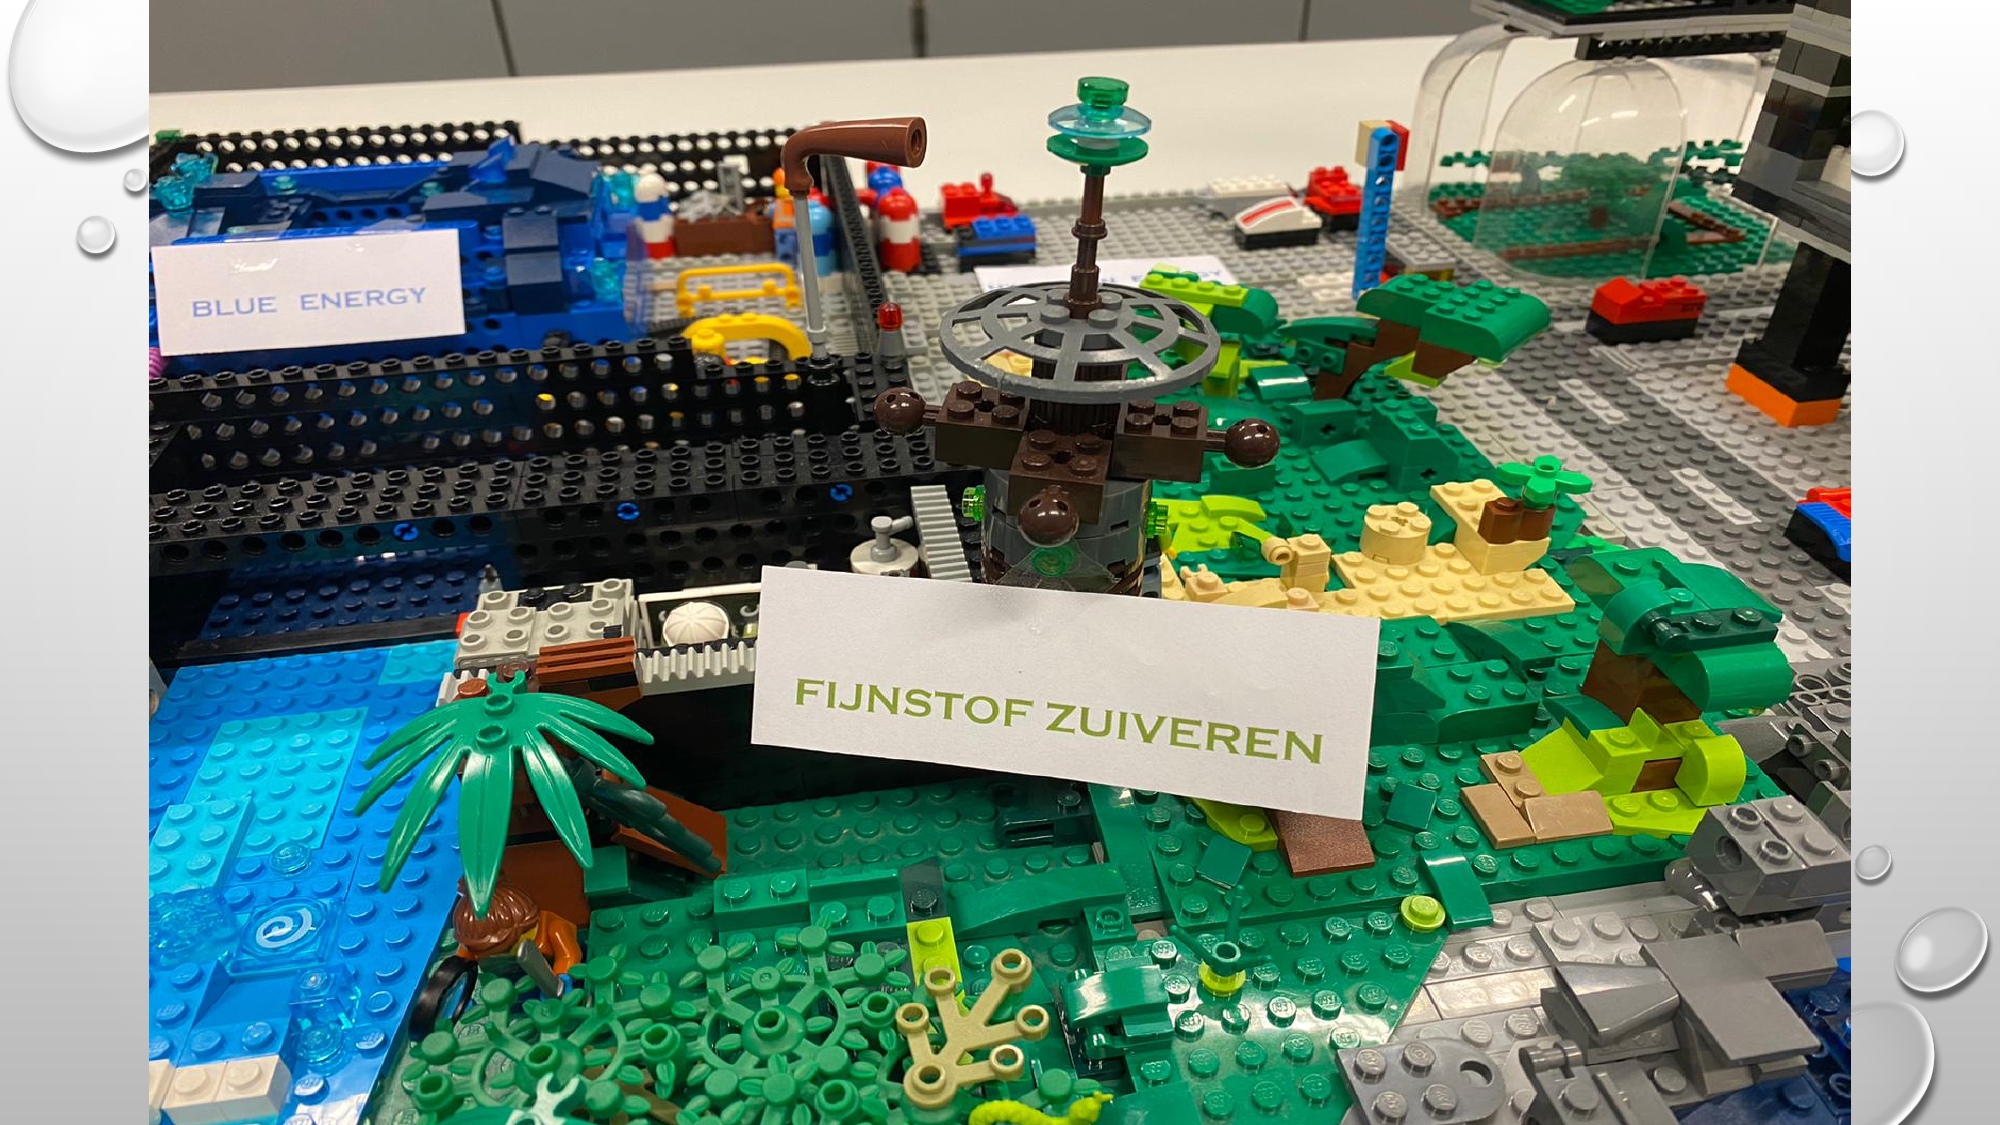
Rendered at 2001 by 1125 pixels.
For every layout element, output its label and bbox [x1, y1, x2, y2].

picture [1851, 0, 2000, 1125]
picture [0, 0, 149, 1125]
list [149, 0, 1851, 1125]
